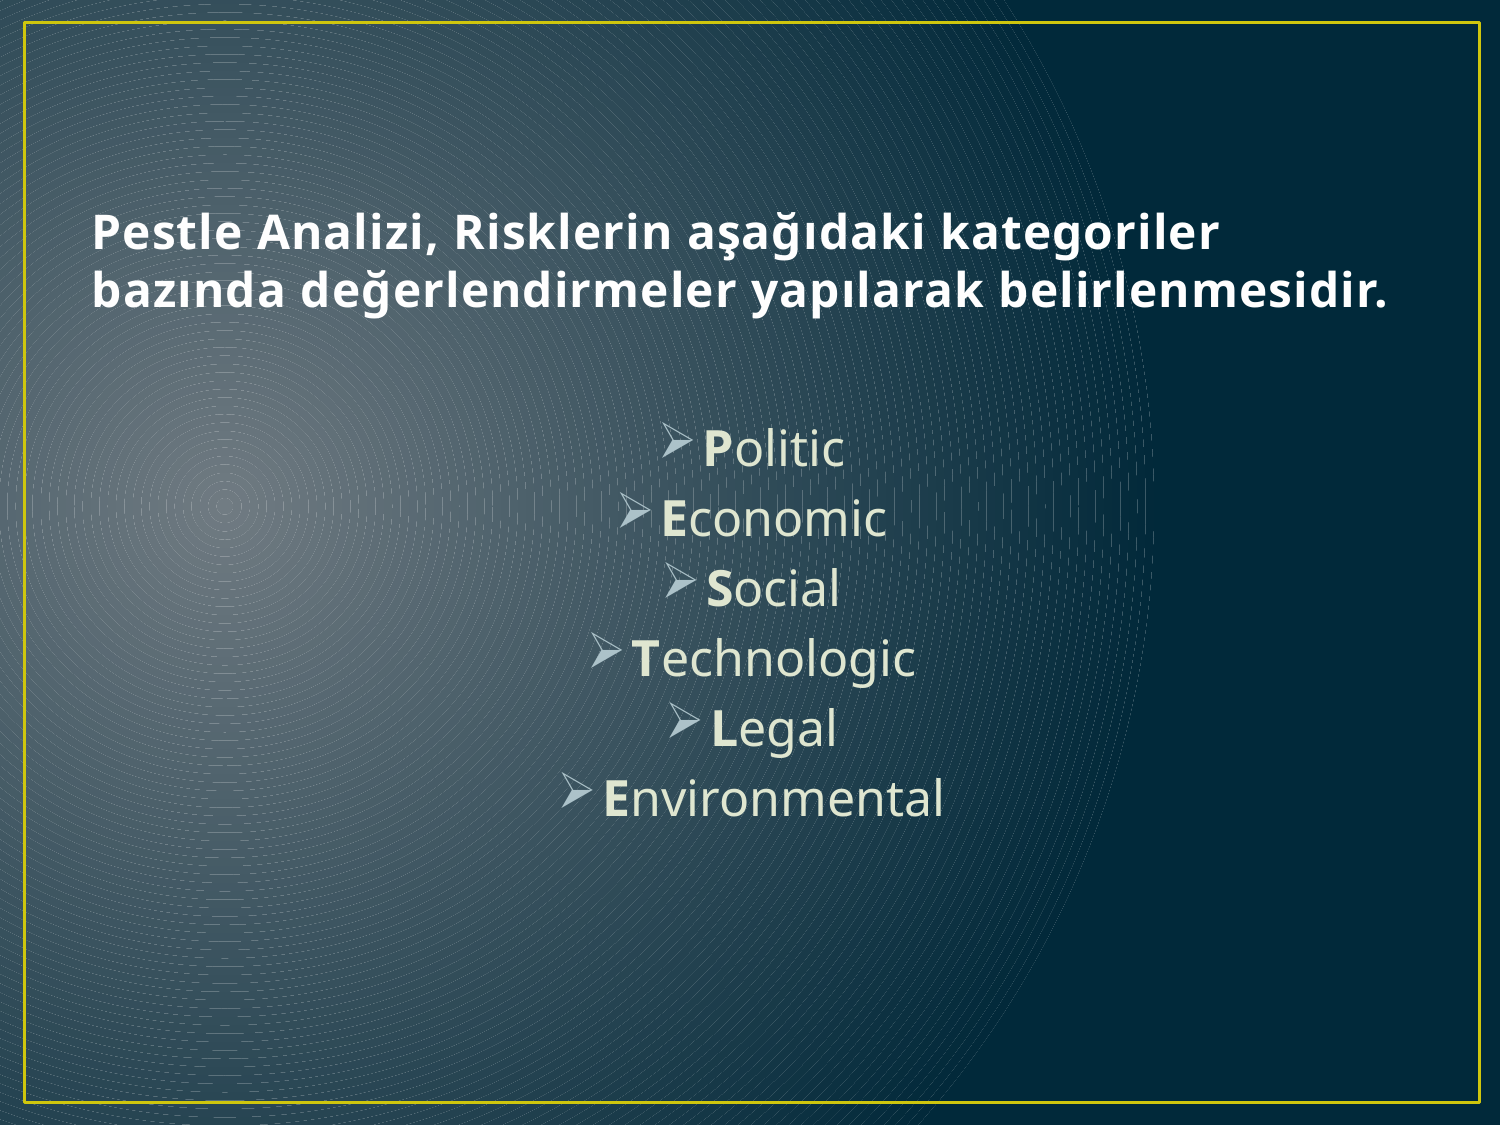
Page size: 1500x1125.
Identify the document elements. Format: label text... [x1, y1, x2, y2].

title Pestle Analizi, Risklerin aşağıdaki kategoriler bazında değerlendirmeler yapılarak belirlenmesidir. [76, 137, 1427, 325]
list Politic Economic Social Technologic Legal Environmental [76, 408, 1427, 1125]
